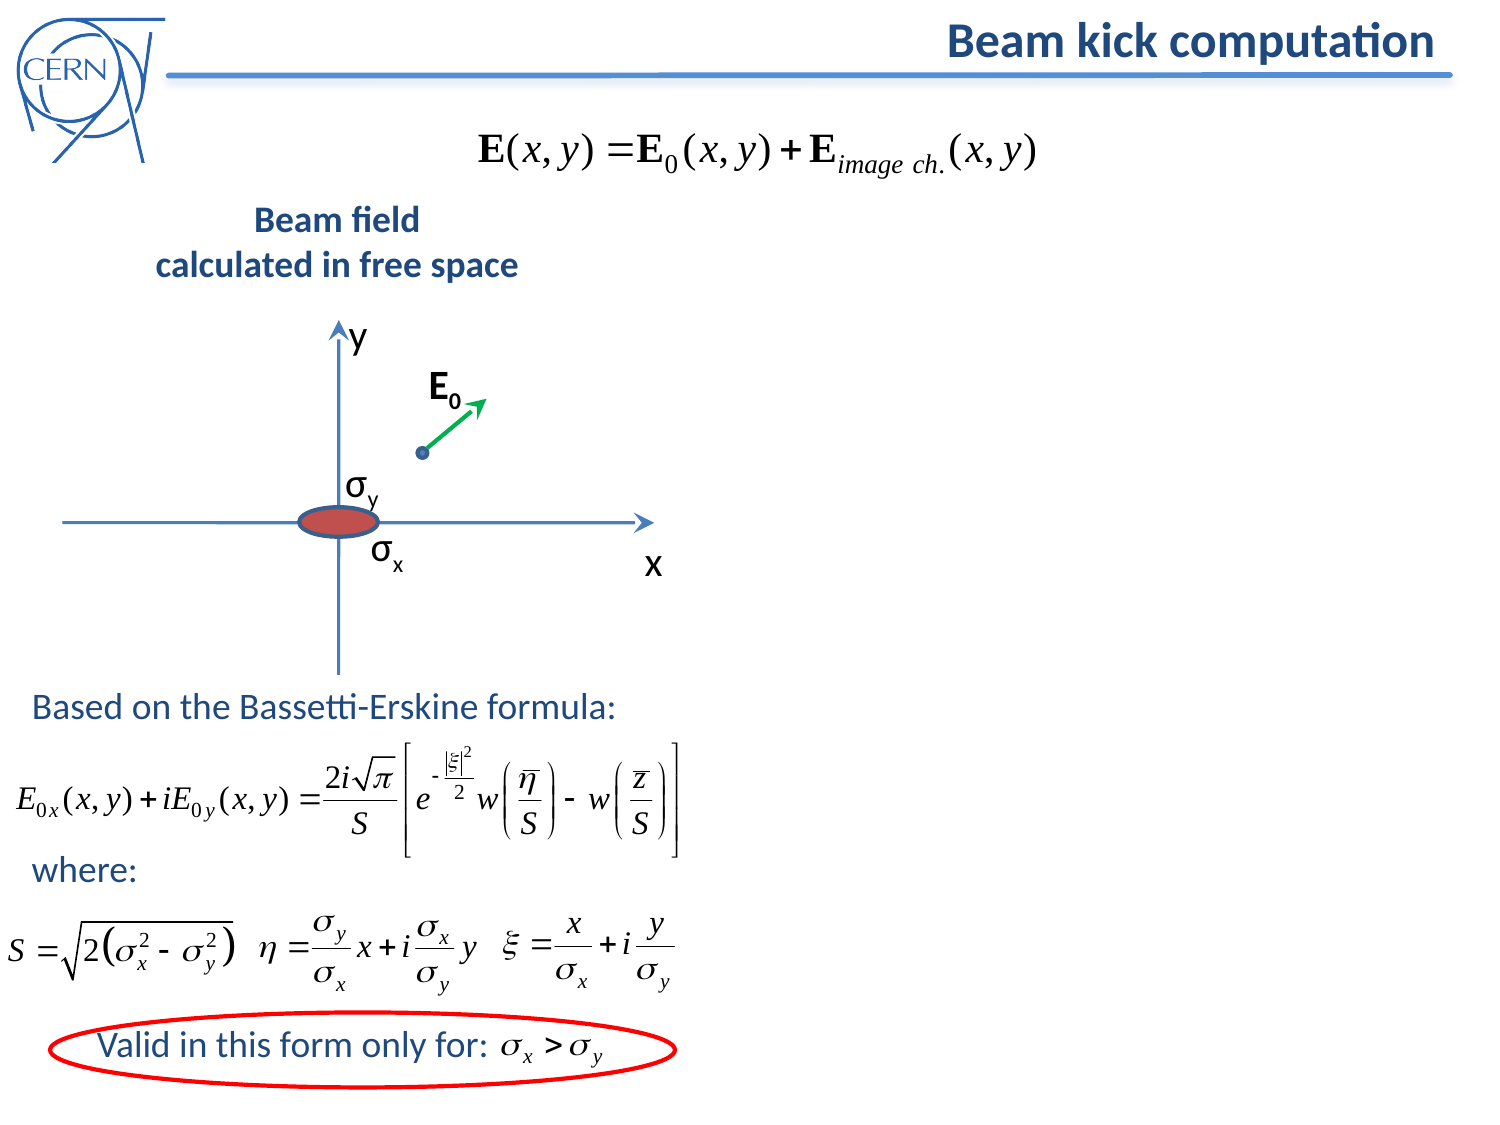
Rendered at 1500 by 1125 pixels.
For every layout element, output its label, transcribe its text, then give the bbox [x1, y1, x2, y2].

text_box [498, 1024, 607, 1074]
picture [12, 10, 169, 163]
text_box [4, 916, 238, 986]
text_box [607, 1024, 678, 1075]
text_box Based on the Bassetti-Erskine formula: [16, 674, 633, 735]
text_box Beam field calculated in free space [62, 187, 613, 293]
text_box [257, 902, 481, 1001]
text_box Beam kick computation [200, 0, 1450, 74]
text_box [47, 1010, 597, 1090]
text_box where: [16, 869, 153, 898]
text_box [62, 299, 673, 676]
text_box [499, 904, 679, 998]
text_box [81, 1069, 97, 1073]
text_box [474, 124, 1042, 186]
text_box Valid in this form only for: [81, 1012, 246, 1031]
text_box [12, 739, 688, 863]
